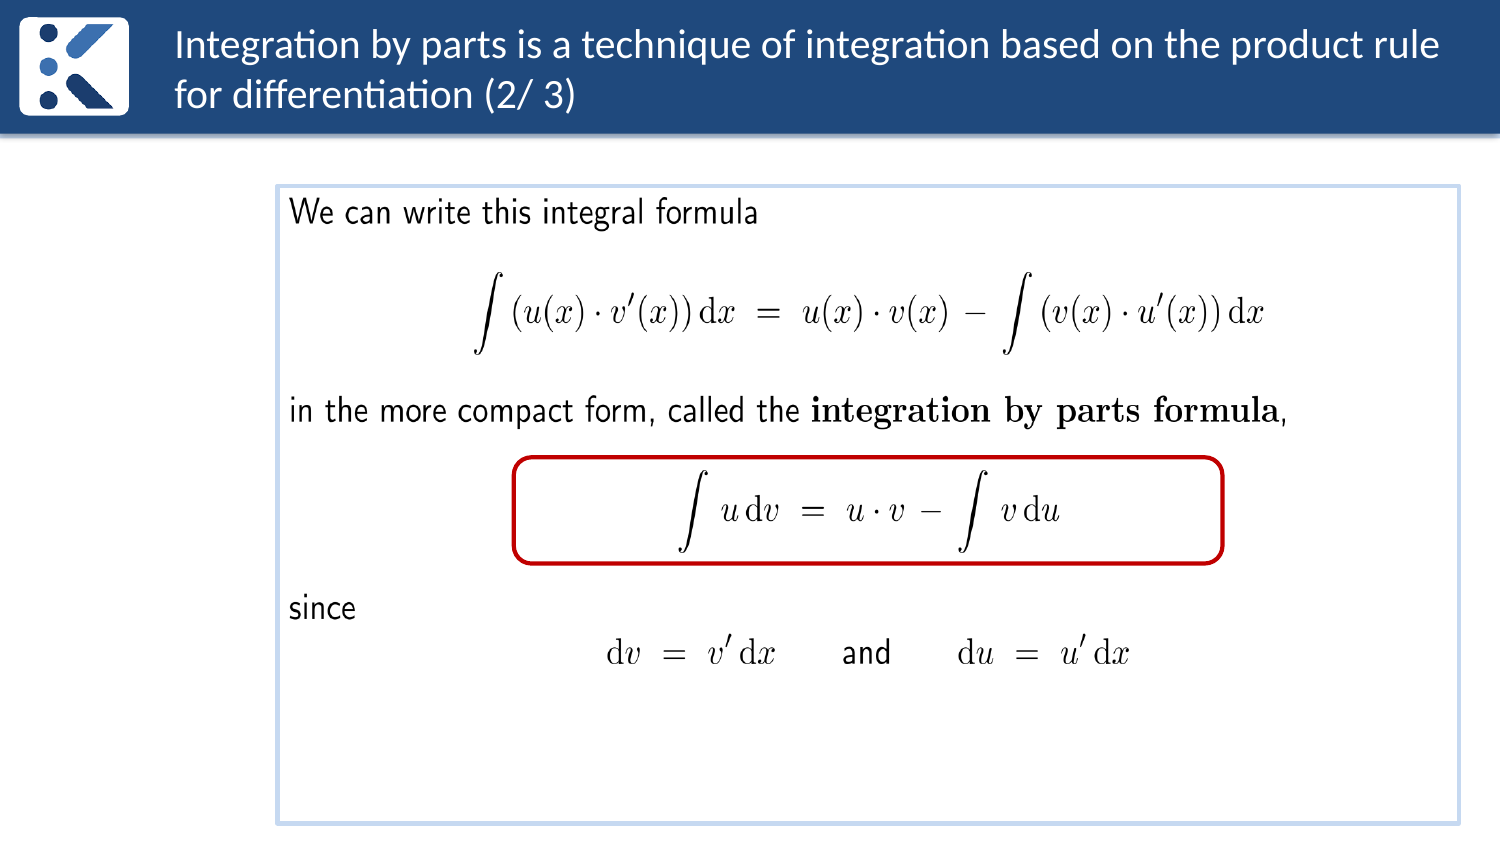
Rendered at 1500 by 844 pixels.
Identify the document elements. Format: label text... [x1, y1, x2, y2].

title Integration by parts is a technique of integration based on the product rule for differentiation (2/ 3) [159, 8, 1483, 126]
picture [289, 197, 1285, 665]
text_box [275, 184, 1461, 826]
picture [27, 18, 122, 115]
